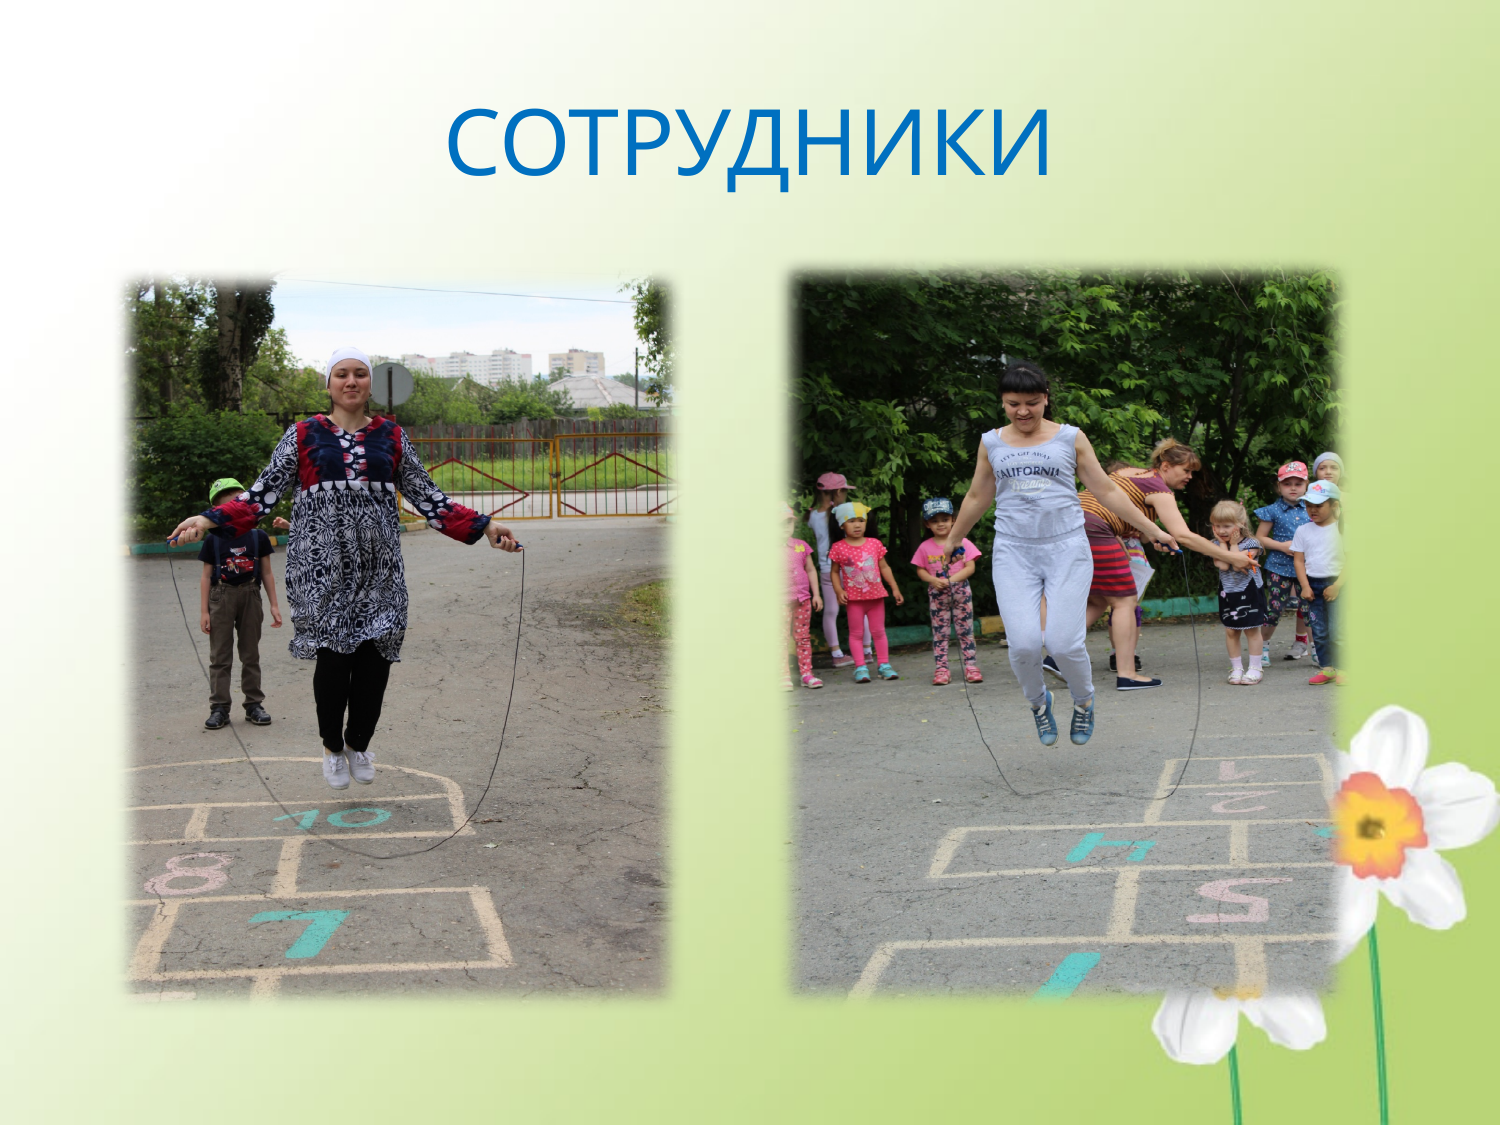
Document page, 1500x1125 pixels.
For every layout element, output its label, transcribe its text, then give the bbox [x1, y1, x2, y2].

title СОТРУДНИКИ [75, 45, 1425, 233]
picture [0, 0, 1500, 1125]
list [111, 266, 686, 1013]
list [773, 255, 1353, 1012]
